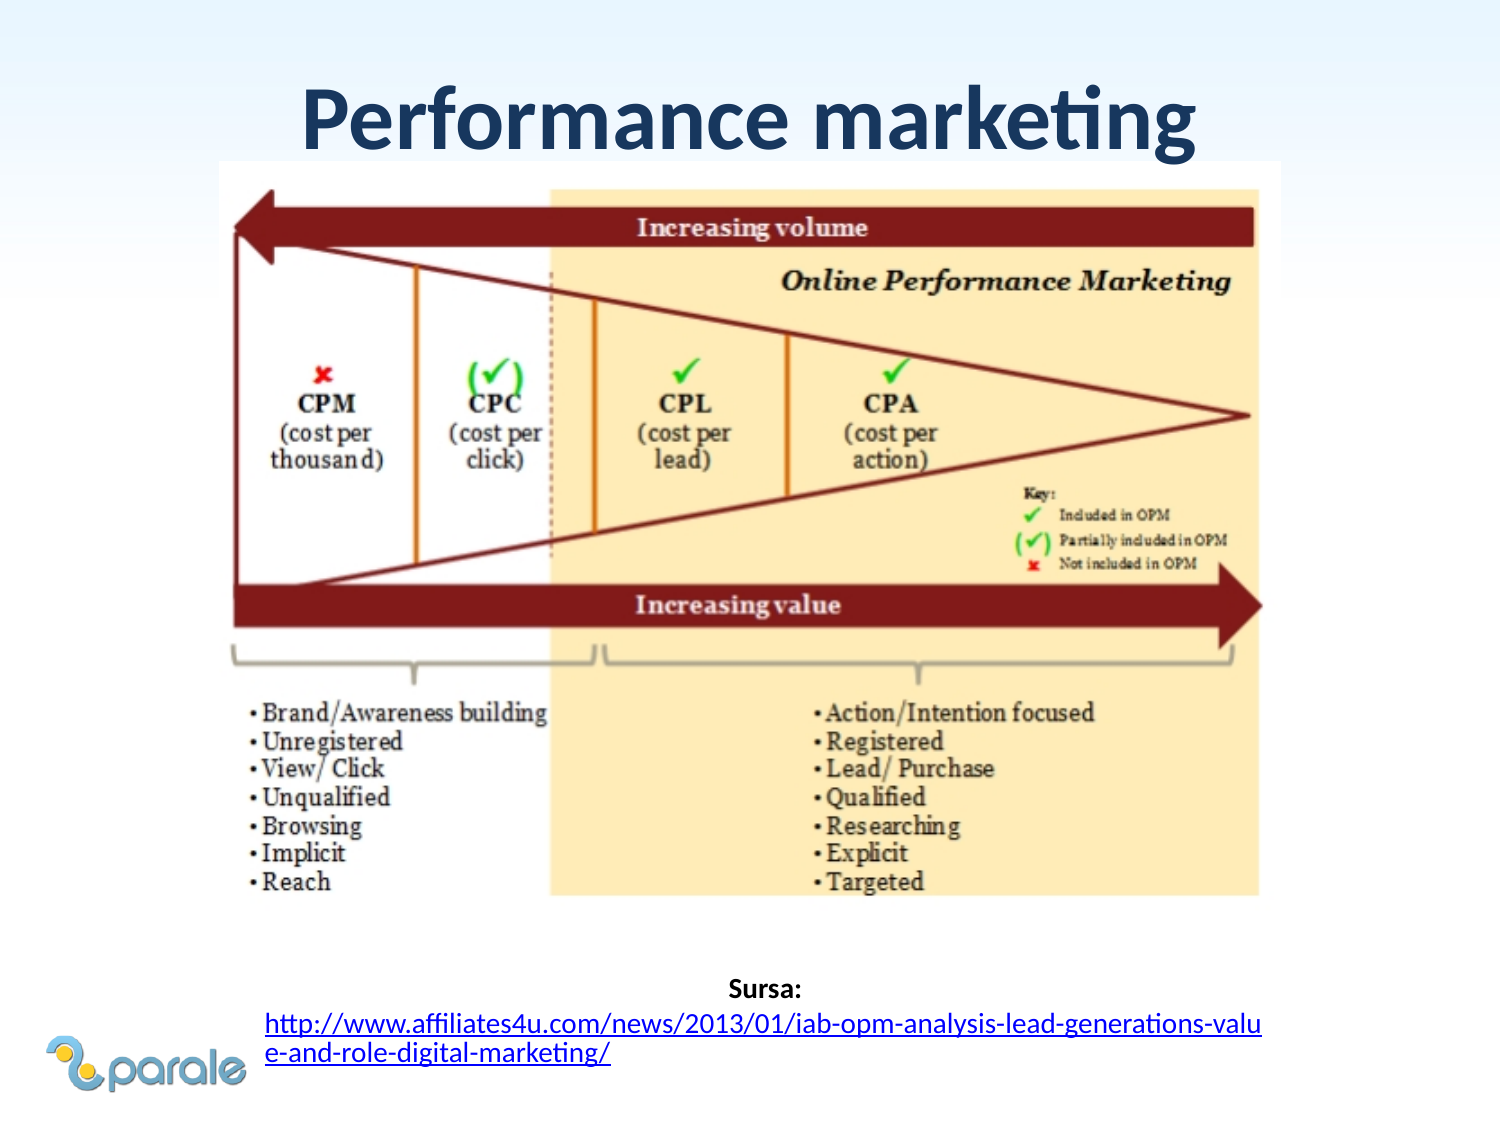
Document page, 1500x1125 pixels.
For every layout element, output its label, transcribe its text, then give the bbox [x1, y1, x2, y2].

picture [32, 1031, 258, 1095]
picture [0, 0, 1500, 914]
list [112, 333, 1463, 1068]
text_box Sursa: http://www.affiliates4u.com/news/2013/01/iab-opm-analysis-lead-generations-value-and-role-digital-marketing/ [249, 961, 1288, 1047]
